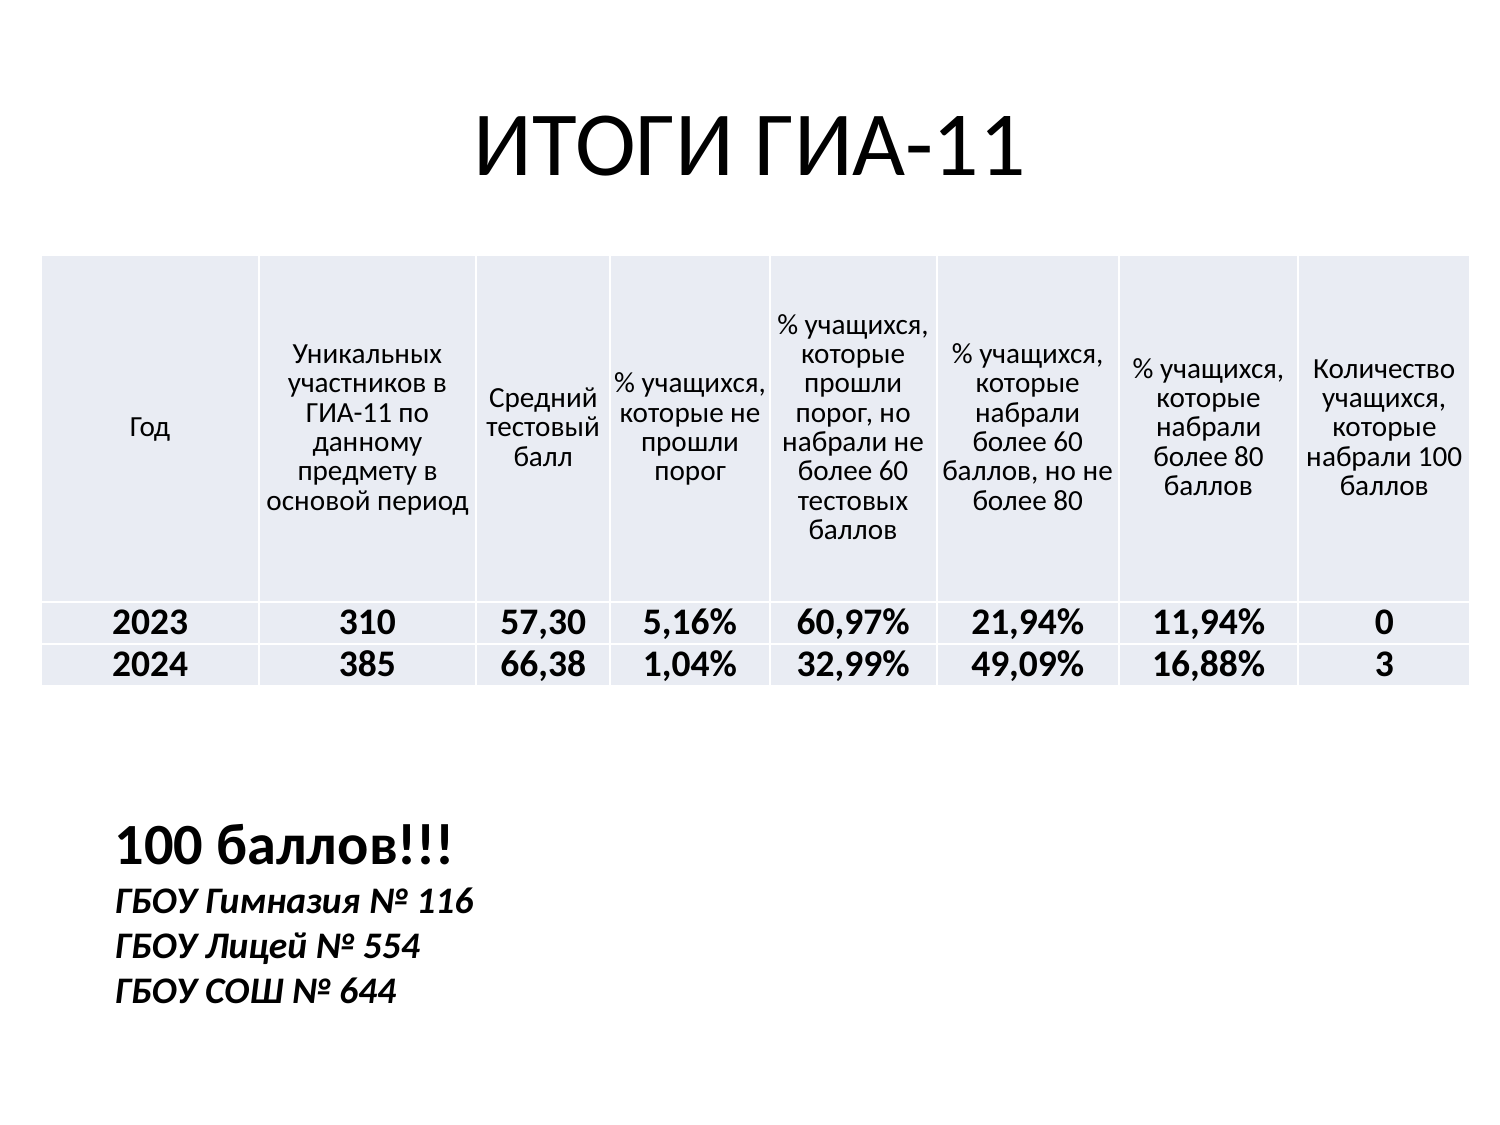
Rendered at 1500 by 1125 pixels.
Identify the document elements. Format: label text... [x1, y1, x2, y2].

table_cell 16,88% [1120, 645, 1297, 685]
table_header % учащихся, которые набрали более 60 баллов, но не более 80 [938, 256, 1118, 601]
table_header Количество учащихся, которые набрали 100 баллов [1299, 256, 1469, 601]
table_cell 57,30 [477, 603, 609, 643]
table_cell 1,04% [611, 645, 769, 685]
table_cell 11,94% [1120, 603, 1297, 643]
table_header Год [42, 256, 258, 601]
table_header % учащихся, которые набрали более 80 баллов [1120, 256, 1297, 601]
table_header Средний тестовый балл [477, 256, 609, 601]
table_cell 0 [1299, 603, 1469, 643]
table_header % учащихся, которые прошли порог, но набрали не более 60 тестовых баллов [771, 256, 936, 601]
table_header Уникальных участников в ГИА-11 по данному предмету в основой период [260, 256, 475, 601]
table_cell 2023 [42, 603, 258, 643]
text_box 100 баллов!!! ГБОУ Гимназия № 116 ГБОУ Лицей № 554 ГБОУ СОШ № 644 [100, 798, 644, 1019]
table_cell 2024 [42, 645, 258, 685]
table_cell 5,16% [611, 603, 769, 643]
table_cell 3 [1299, 645, 1469, 685]
table_cell 310 [260, 603, 475, 643]
table_cell 49,09% [938, 645, 1118, 685]
table_cell 21,94% [938, 603, 1118, 643]
table_cell 32,99% [771, 645, 936, 685]
table_cell 60,97% [771, 603, 936, 643]
title ИТОГИ ГИА-11 [75, 45, 1425, 233]
table_header % учащихся, которые не прошли порог [611, 256, 769, 601]
table_cell 66,38 [477, 645, 609, 685]
table_cell 385 [260, 645, 475, 685]
